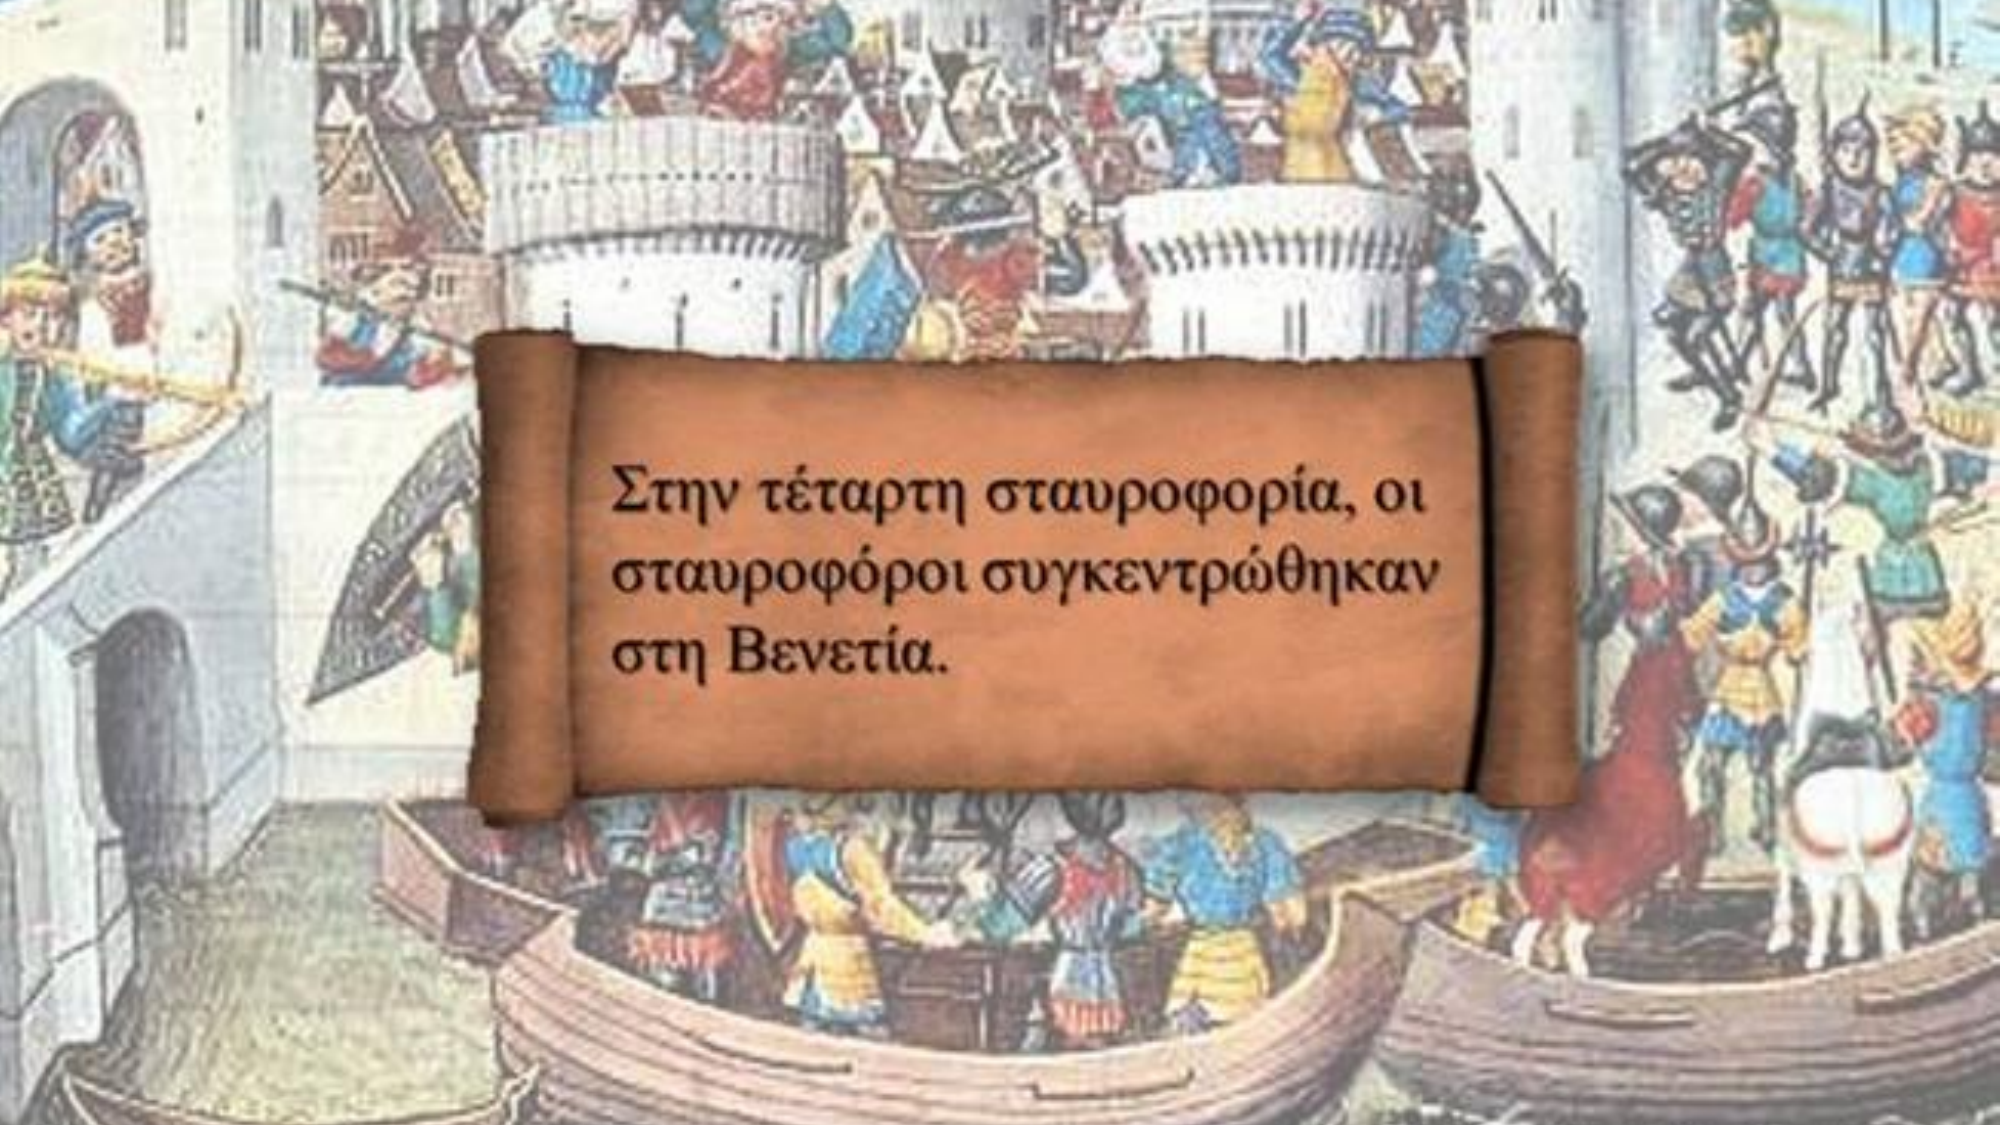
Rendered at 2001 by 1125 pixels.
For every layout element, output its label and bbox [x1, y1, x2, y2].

list [0, 0, 2000, 1125]
